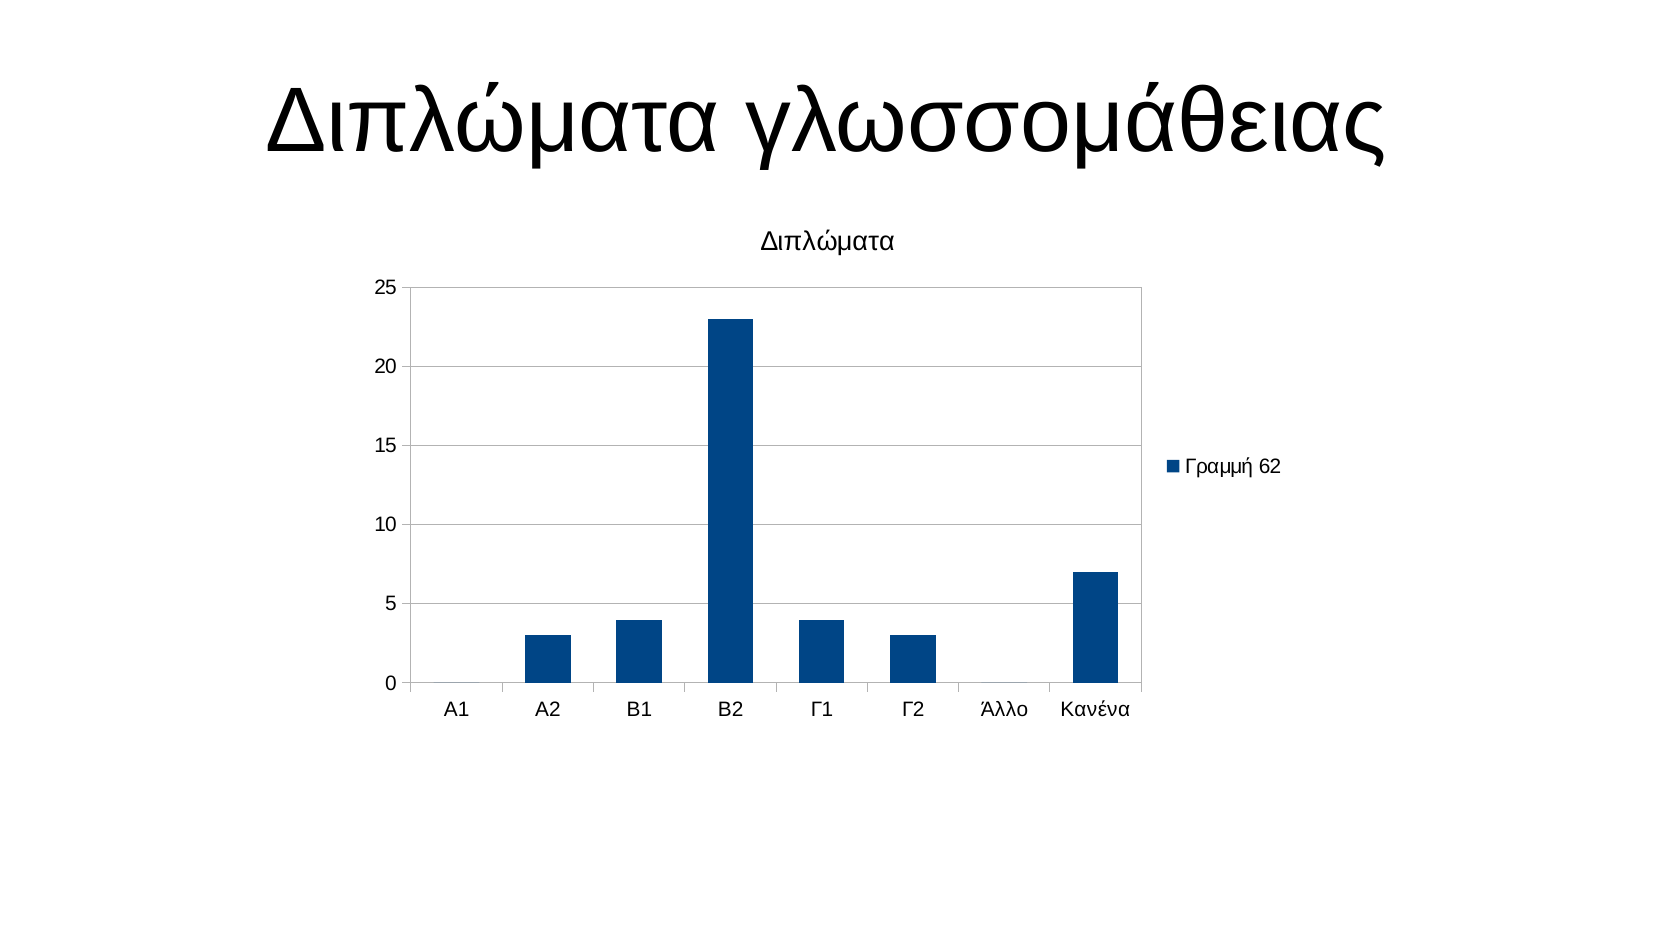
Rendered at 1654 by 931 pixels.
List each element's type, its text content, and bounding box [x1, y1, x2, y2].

title Διπλώματα γλωσσομάθειας [82, 37, 1571, 193]
chart [355, 200, 1300, 732]
